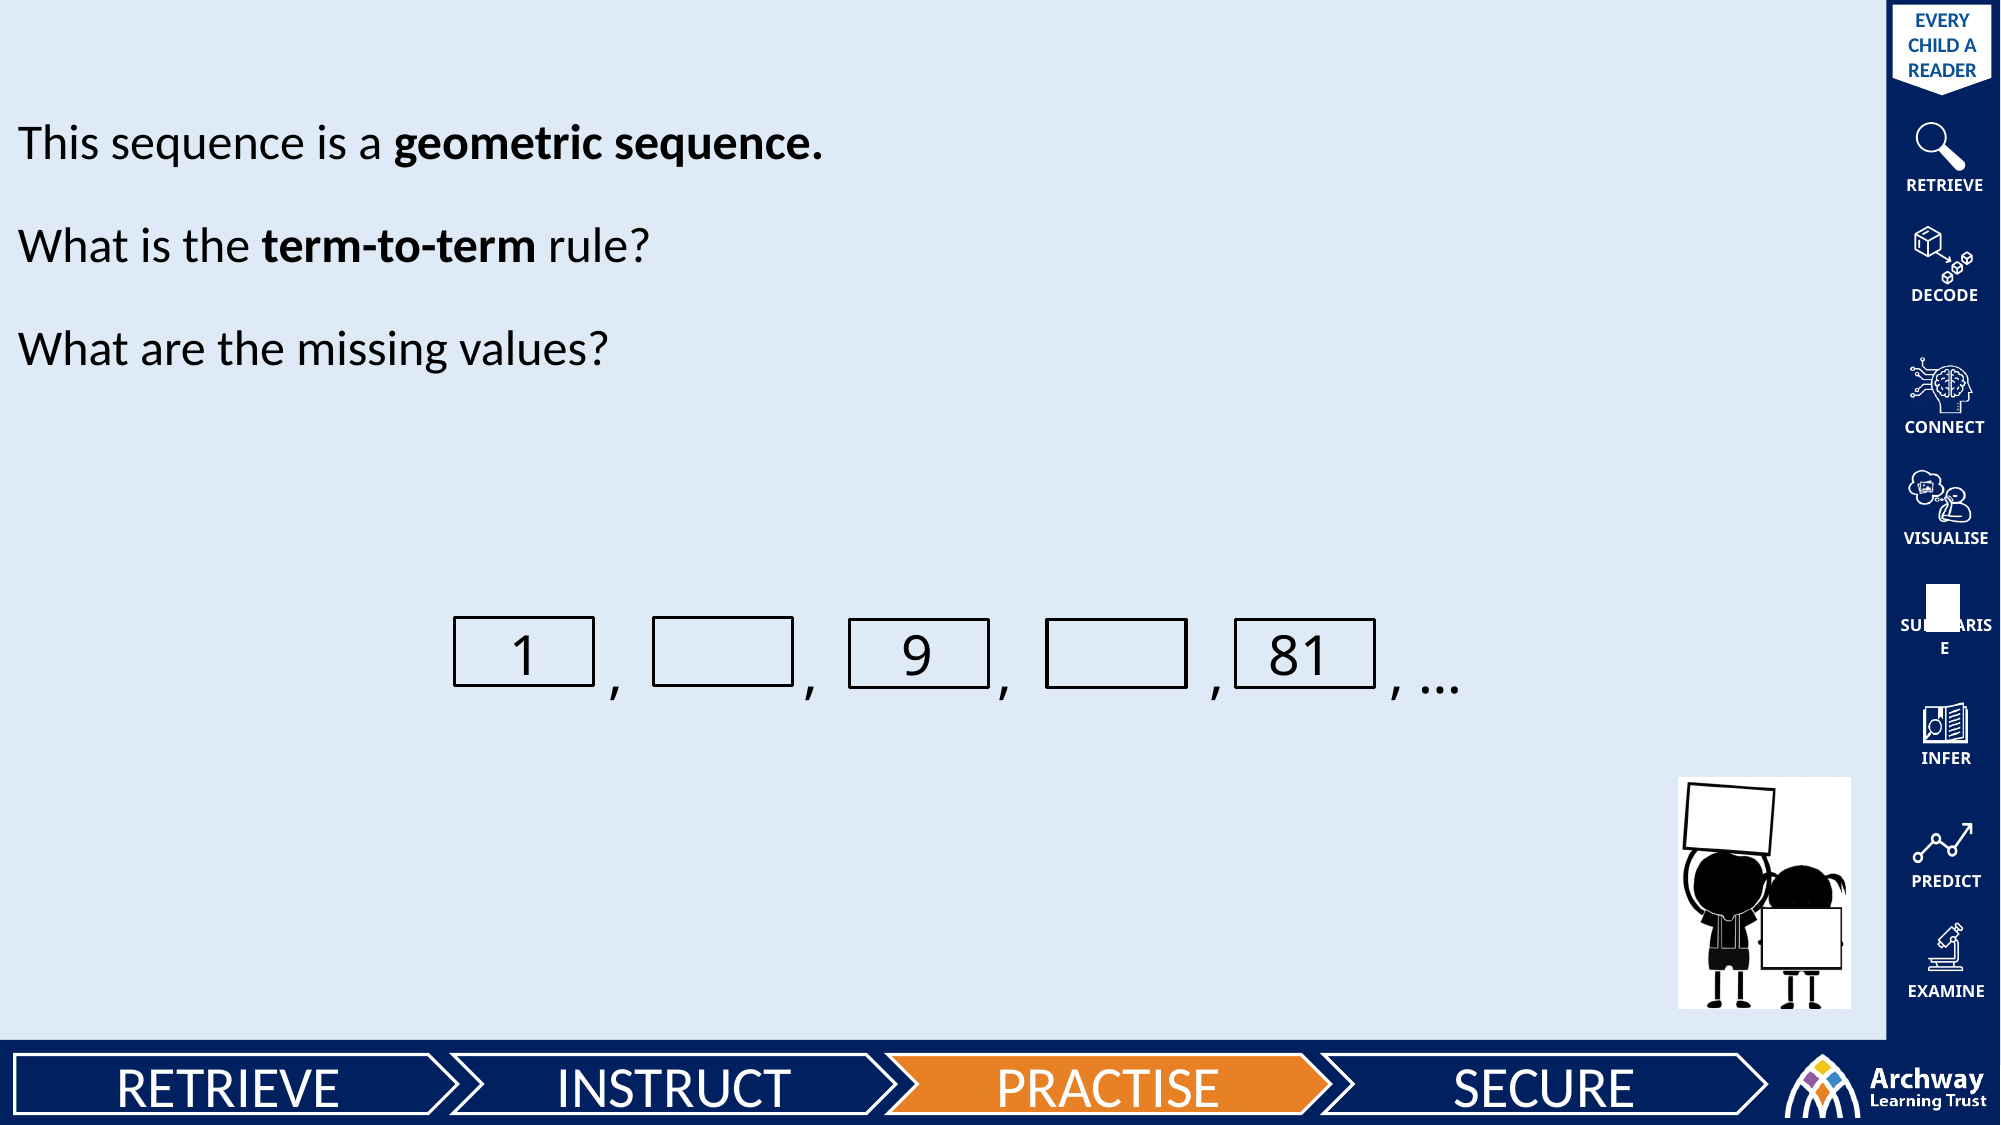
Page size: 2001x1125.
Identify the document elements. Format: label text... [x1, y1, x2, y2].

picture [1783, 1053, 1987, 1118]
text_box [1047, 619, 1186, 688]
text_box , [803, 627, 837, 709]
text_box 9 [847, 619, 987, 688]
text_box 1 [455, 619, 595, 688]
text_box , … [1389, 627, 1490, 709]
text_box 81 [1231, 619, 1371, 688]
text_box , [609, 627, 643, 709]
text_box , [1209, 627, 1243, 709]
list This sequence is a geometric sequence. What is the term-to-term rule? What are the missing values? [17, 116, 1877, 201]
text_box , [997, 627, 1031, 709]
picture [1678, 777, 1852, 1009]
text_box [1371, 619, 1375, 688]
text_box [653, 617, 793, 686]
